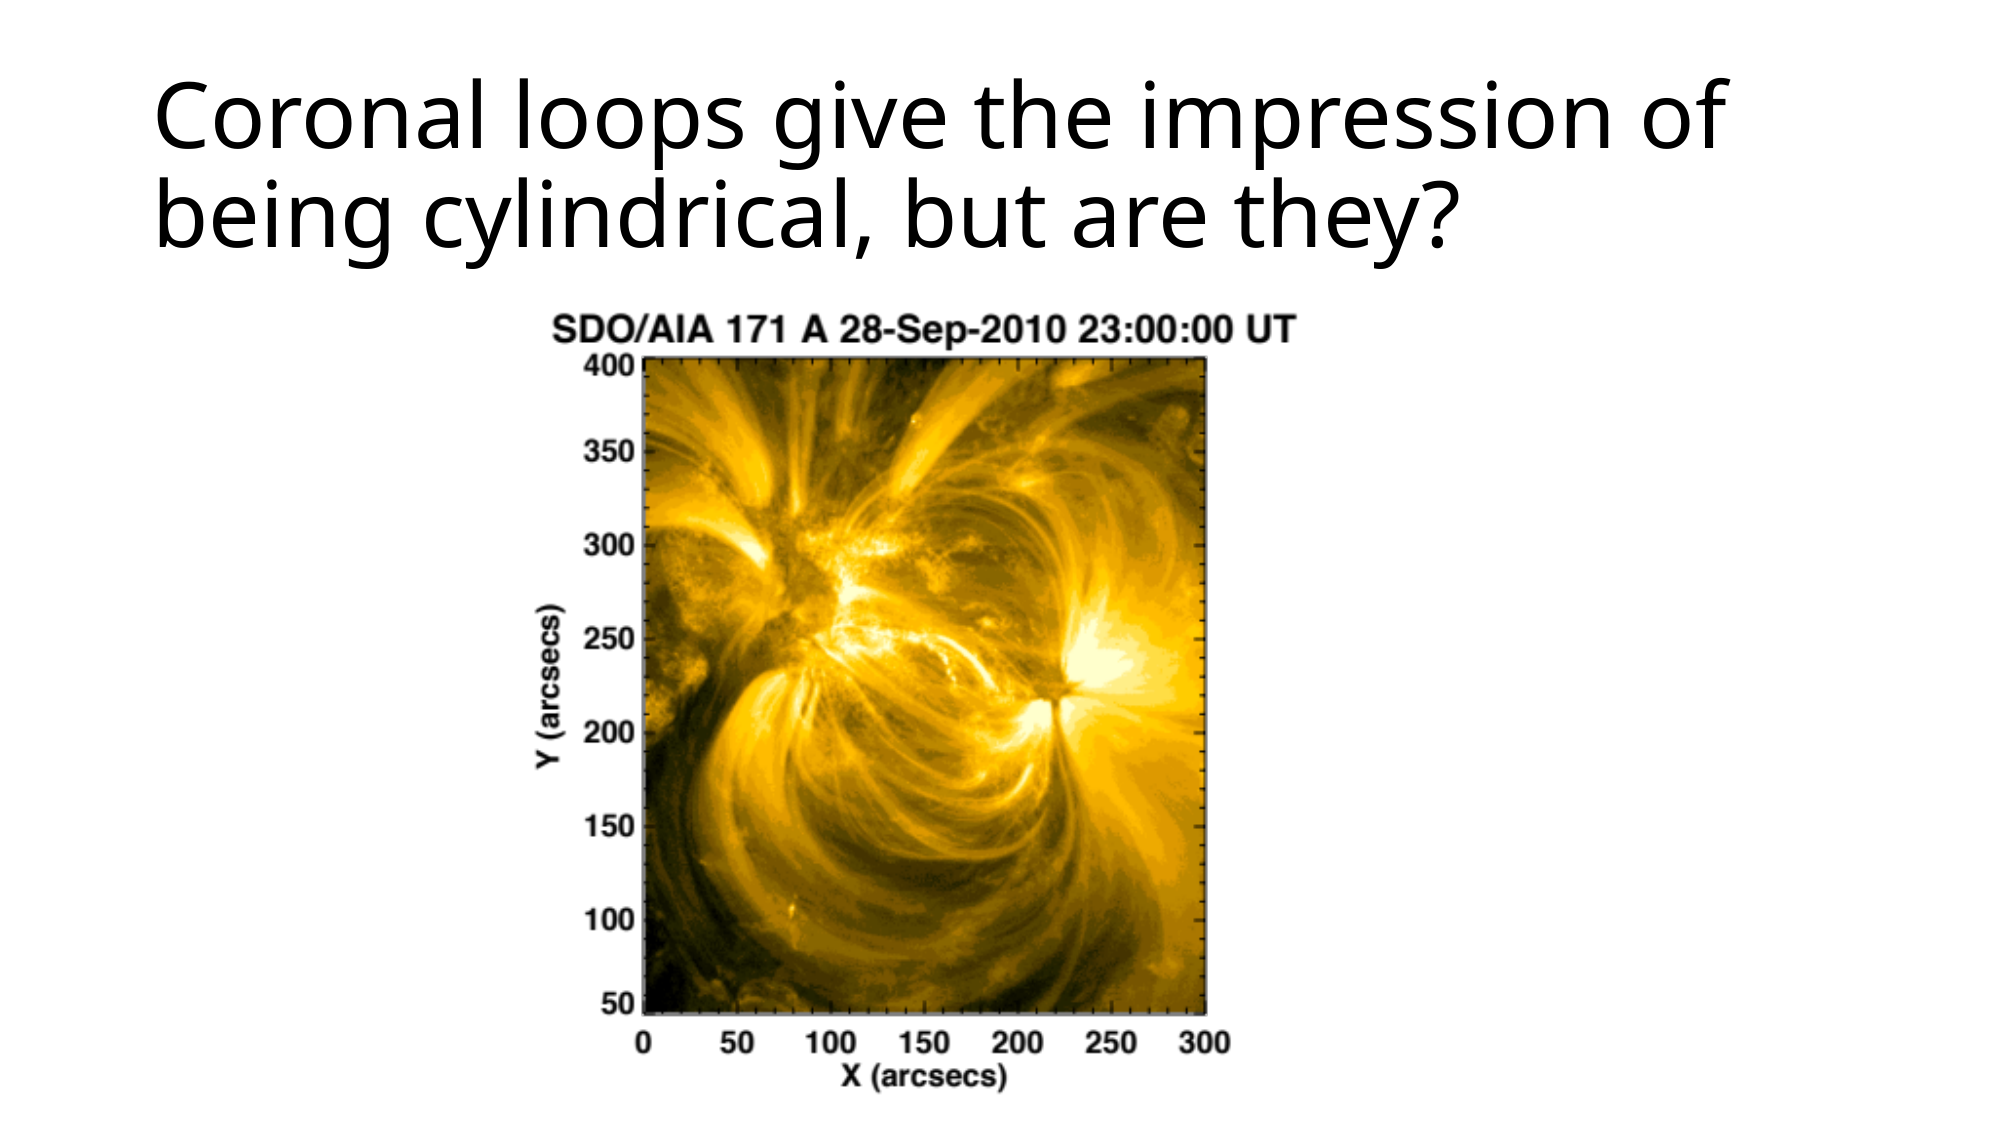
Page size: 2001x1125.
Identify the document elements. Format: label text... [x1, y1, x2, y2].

title Coronal loops give the impression of being cylindrical, but are they? [137, 59, 1863, 278]
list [270, 218, 1576, 1125]
